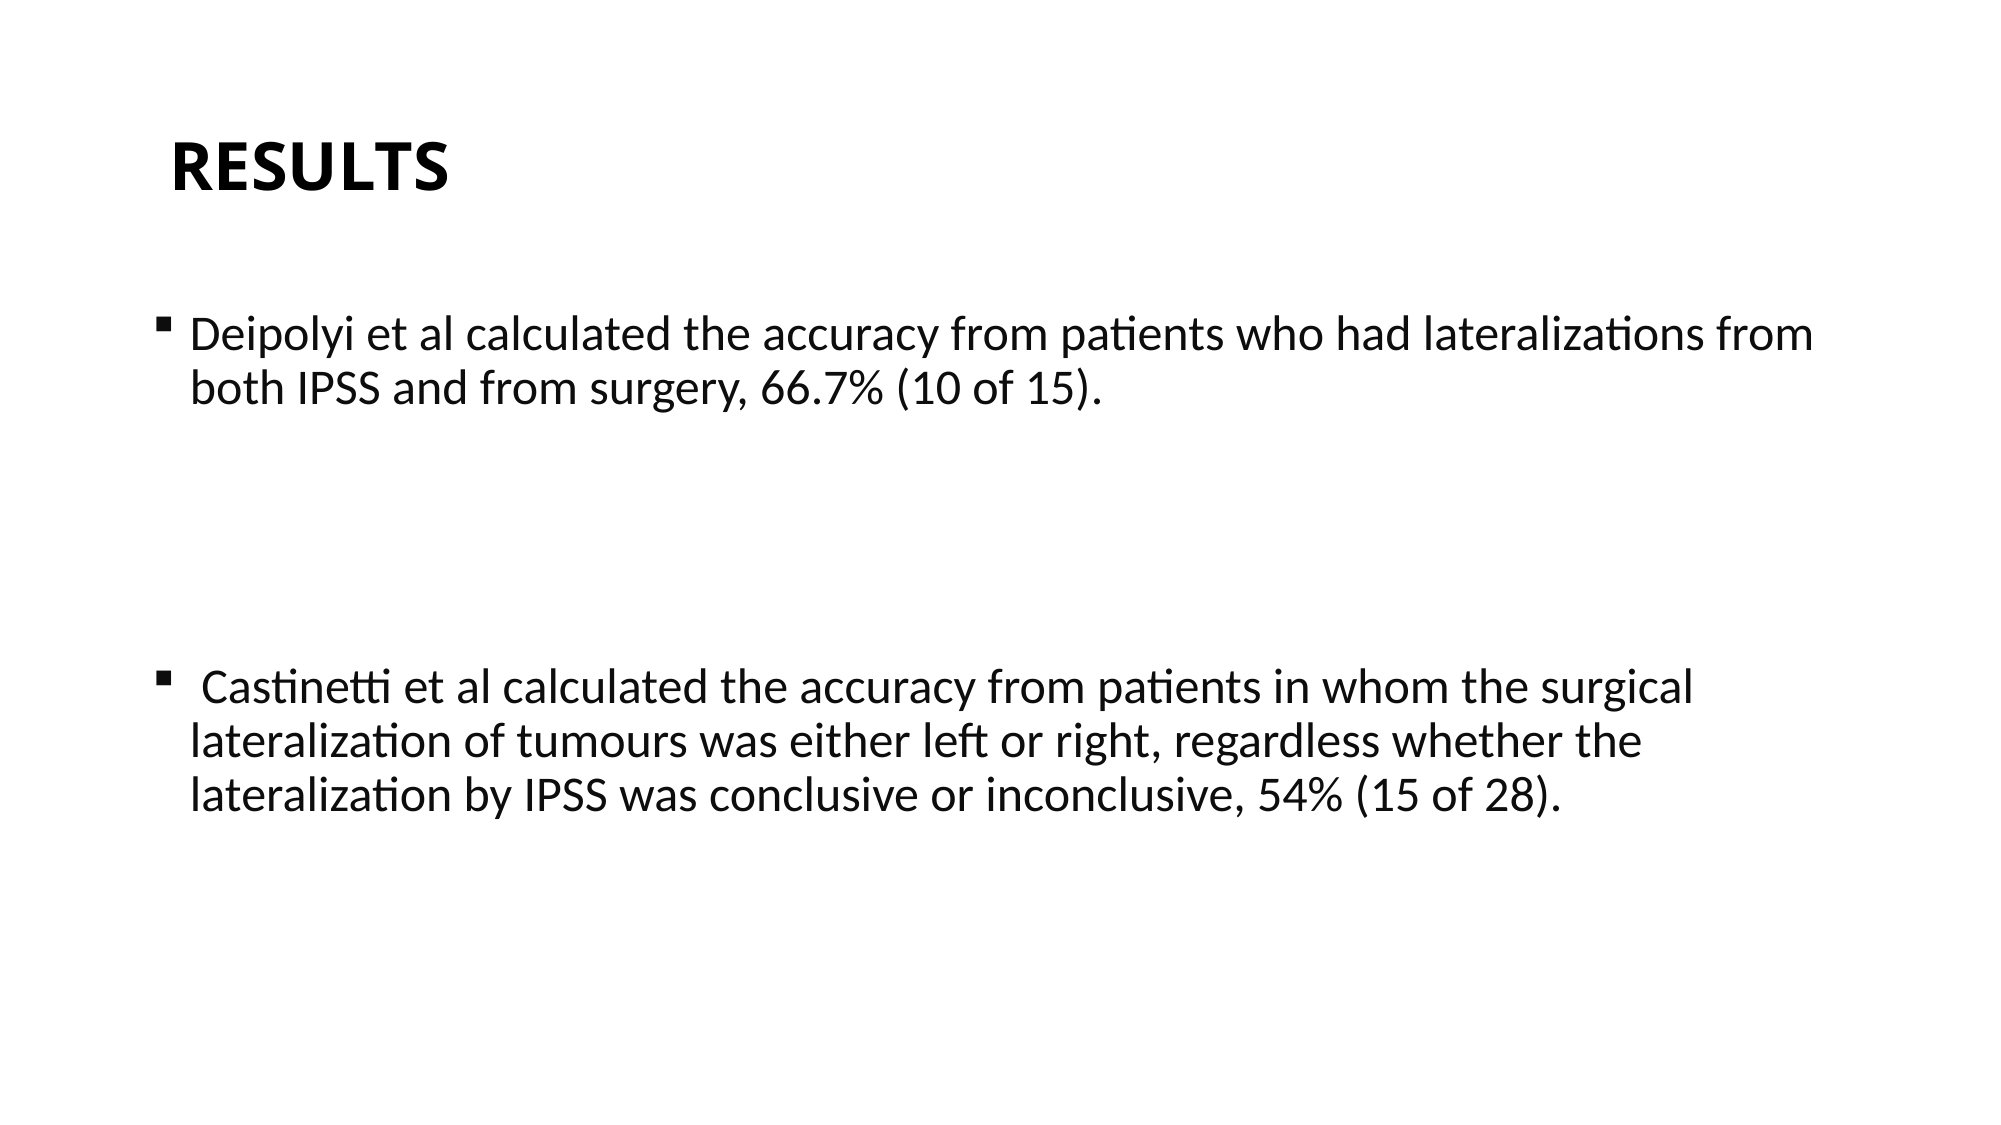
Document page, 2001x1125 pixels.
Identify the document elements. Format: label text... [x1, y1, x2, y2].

title RESULTS [137, 59, 1863, 278]
list Deipolyi et al calculated the accuracy from patients who had lateralizations from both IPSS and from surgery, 66.7% (10 of 15). Castinetti et al calculated the accuracy from patients in whom the surgical lateralization of tumours was either left or right, regardless whether the lateralization by IPSS was conclusive or inconclusive, 54% (15 of 28). [137, 299, 1863, 1014]
